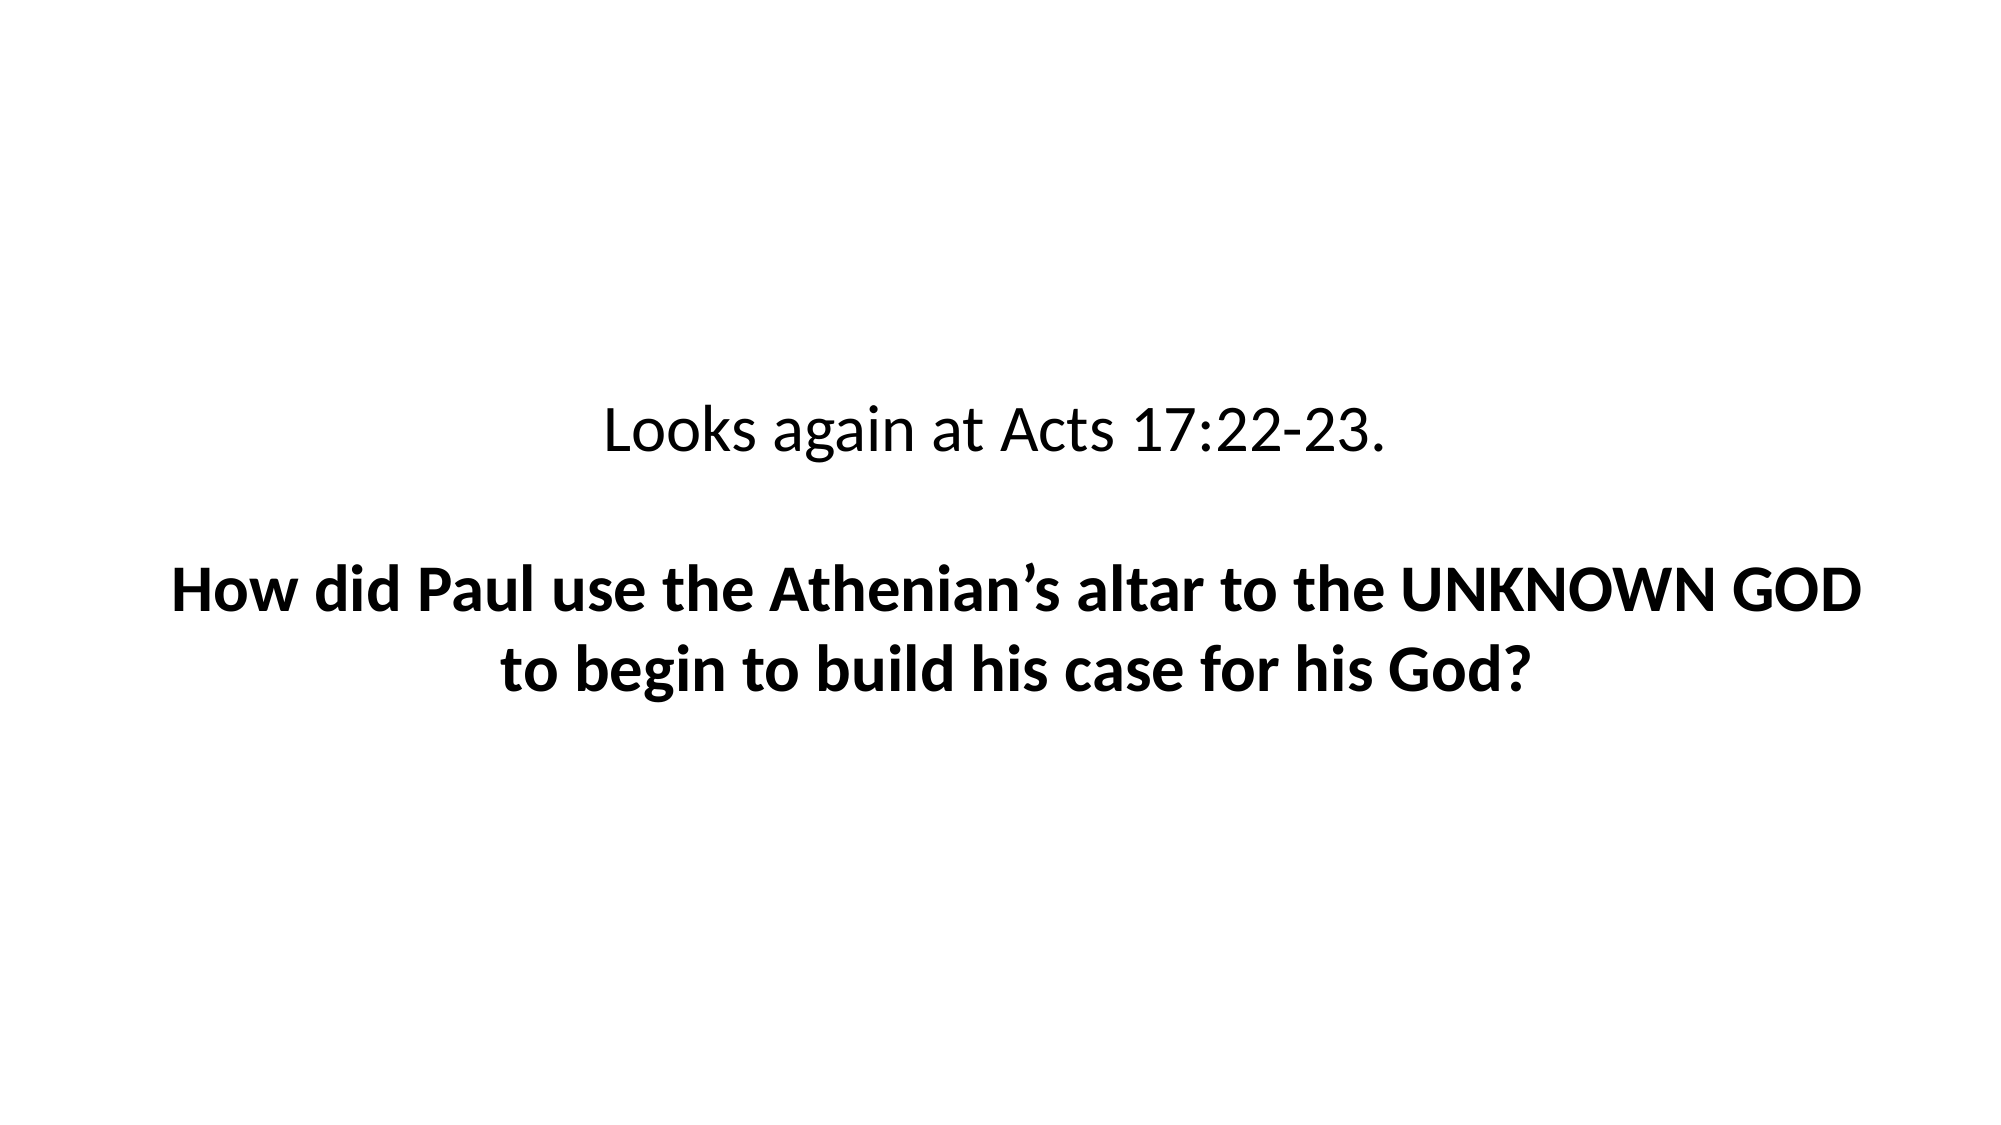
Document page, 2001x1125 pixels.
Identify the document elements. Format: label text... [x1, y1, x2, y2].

text_box Looks again at Acts 17:22-23. How did Paul use the Athenian’s altar to the UNKNOWN GOD to begin to build his case for his God? [142, 377, 1894, 757]
